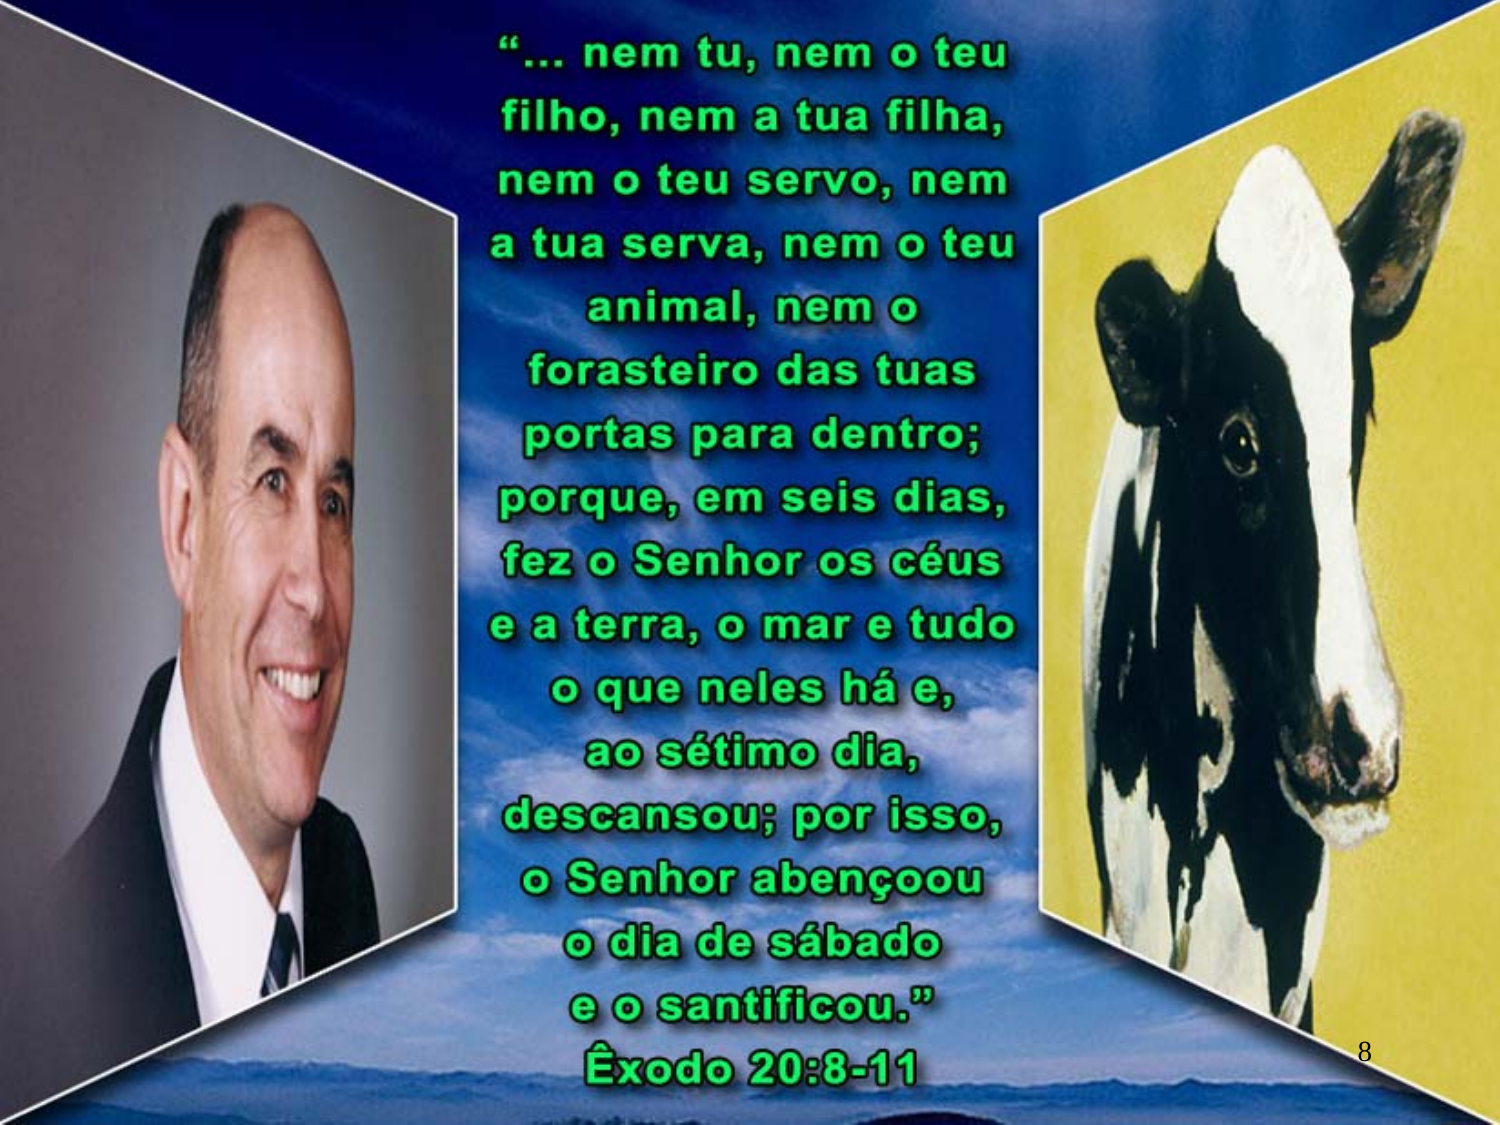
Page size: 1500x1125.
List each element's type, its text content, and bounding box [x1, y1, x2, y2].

slide_number 8 [1074, 1024, 1388, 1101]
picture [0, 0, 1500, 1125]
